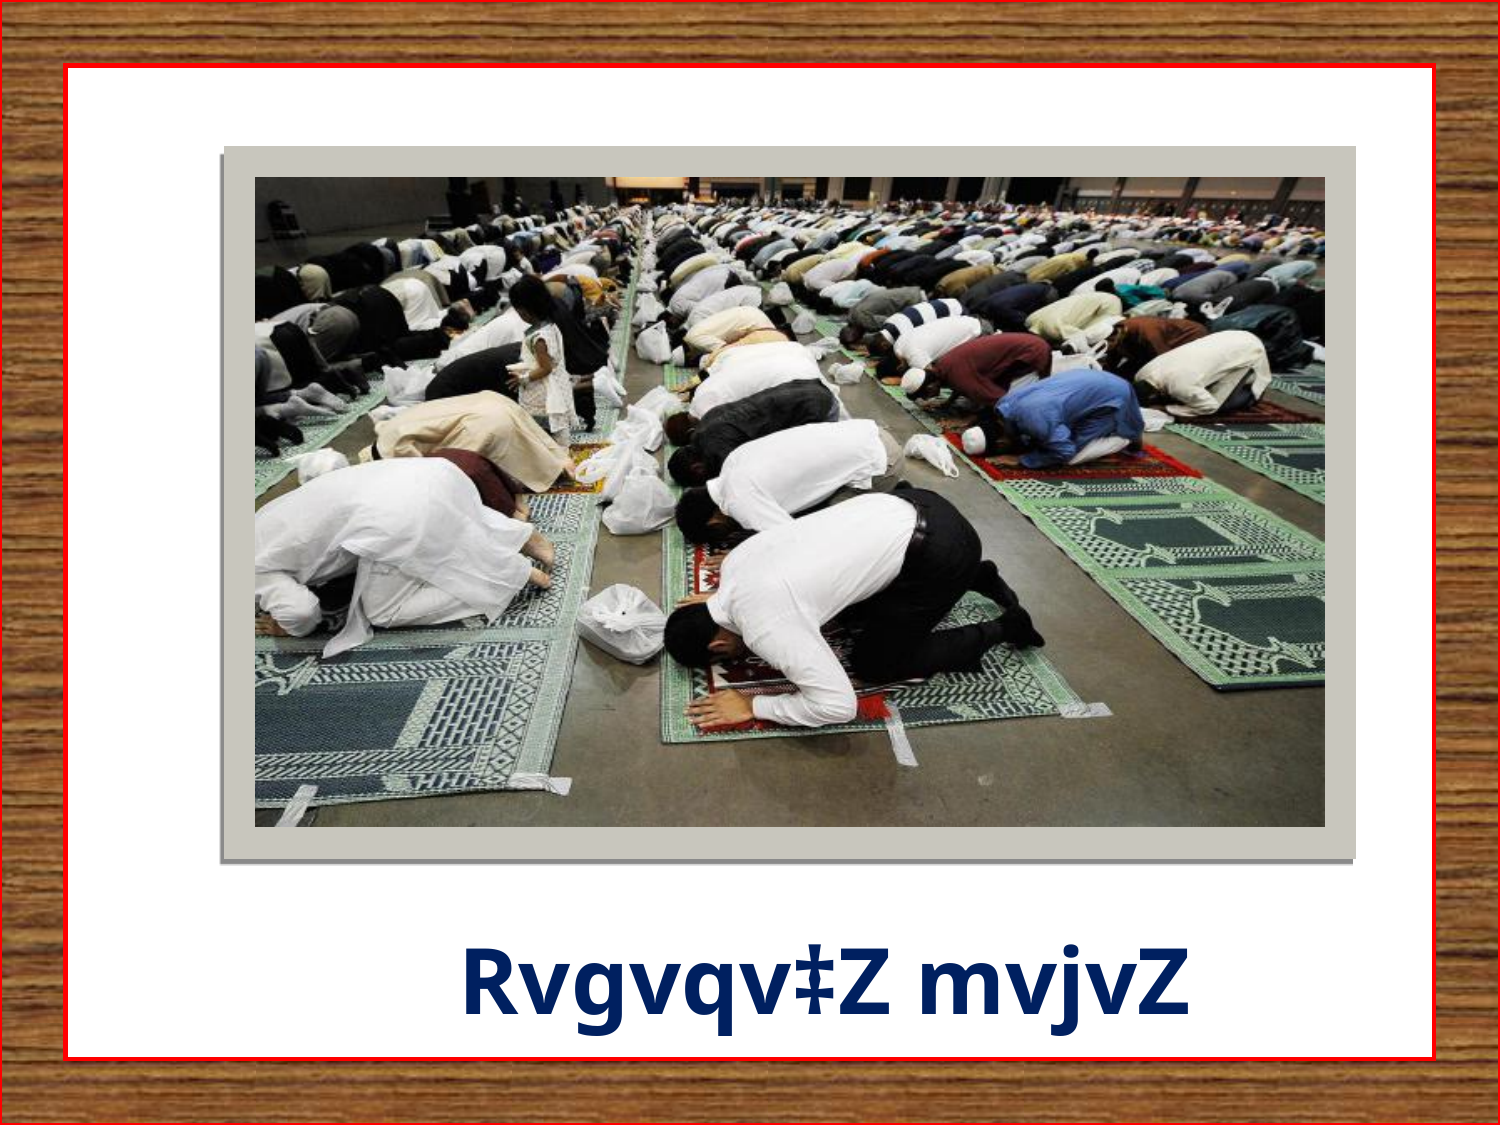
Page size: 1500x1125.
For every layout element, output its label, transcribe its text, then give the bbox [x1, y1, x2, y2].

text_box Rvgvqv‡Z mvjvZ [443, 915, 1207, 1041]
picture [2, 2, 1498, 1123]
